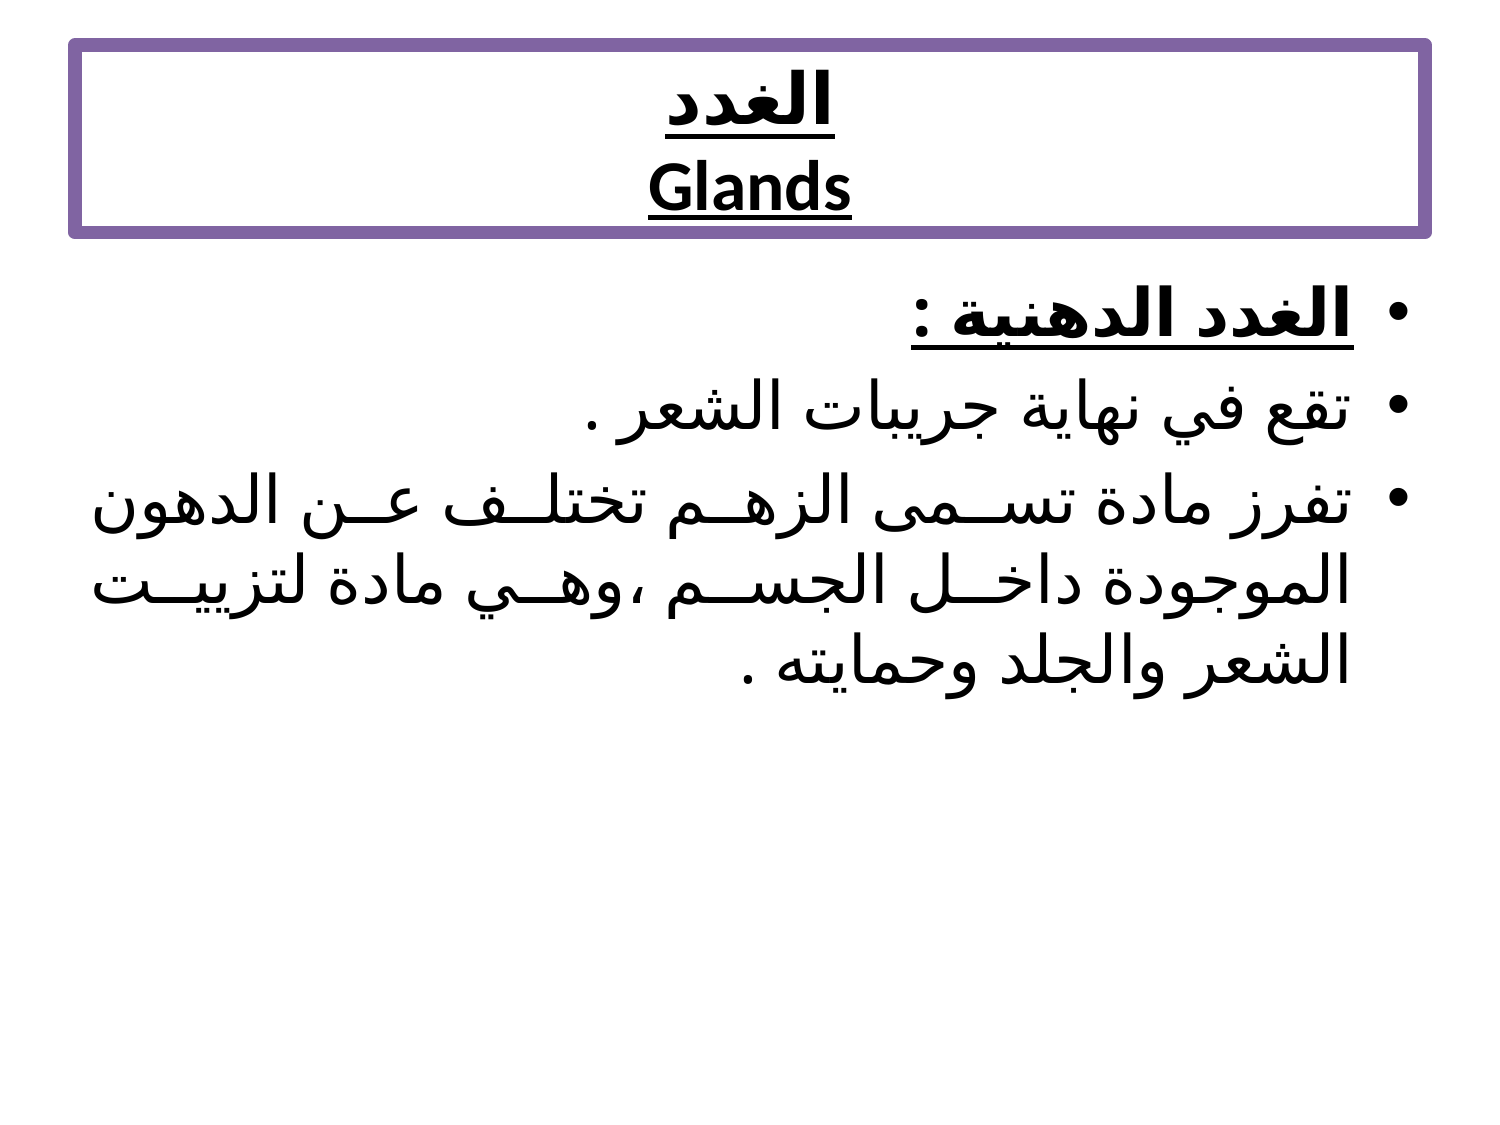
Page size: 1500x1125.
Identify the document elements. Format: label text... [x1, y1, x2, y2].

list الغدد الدهنية : تقع في نهاية جريبات الشعر . تفرز مادة تسمى الزهم تختلف عن الدهون الموجودة داخل الجسم ،وهي مادة لتزييت الشعر والجلد وحمايته . [75, 262, 1425, 1005]
title الغدد Glands [75, 45, 1425, 233]
